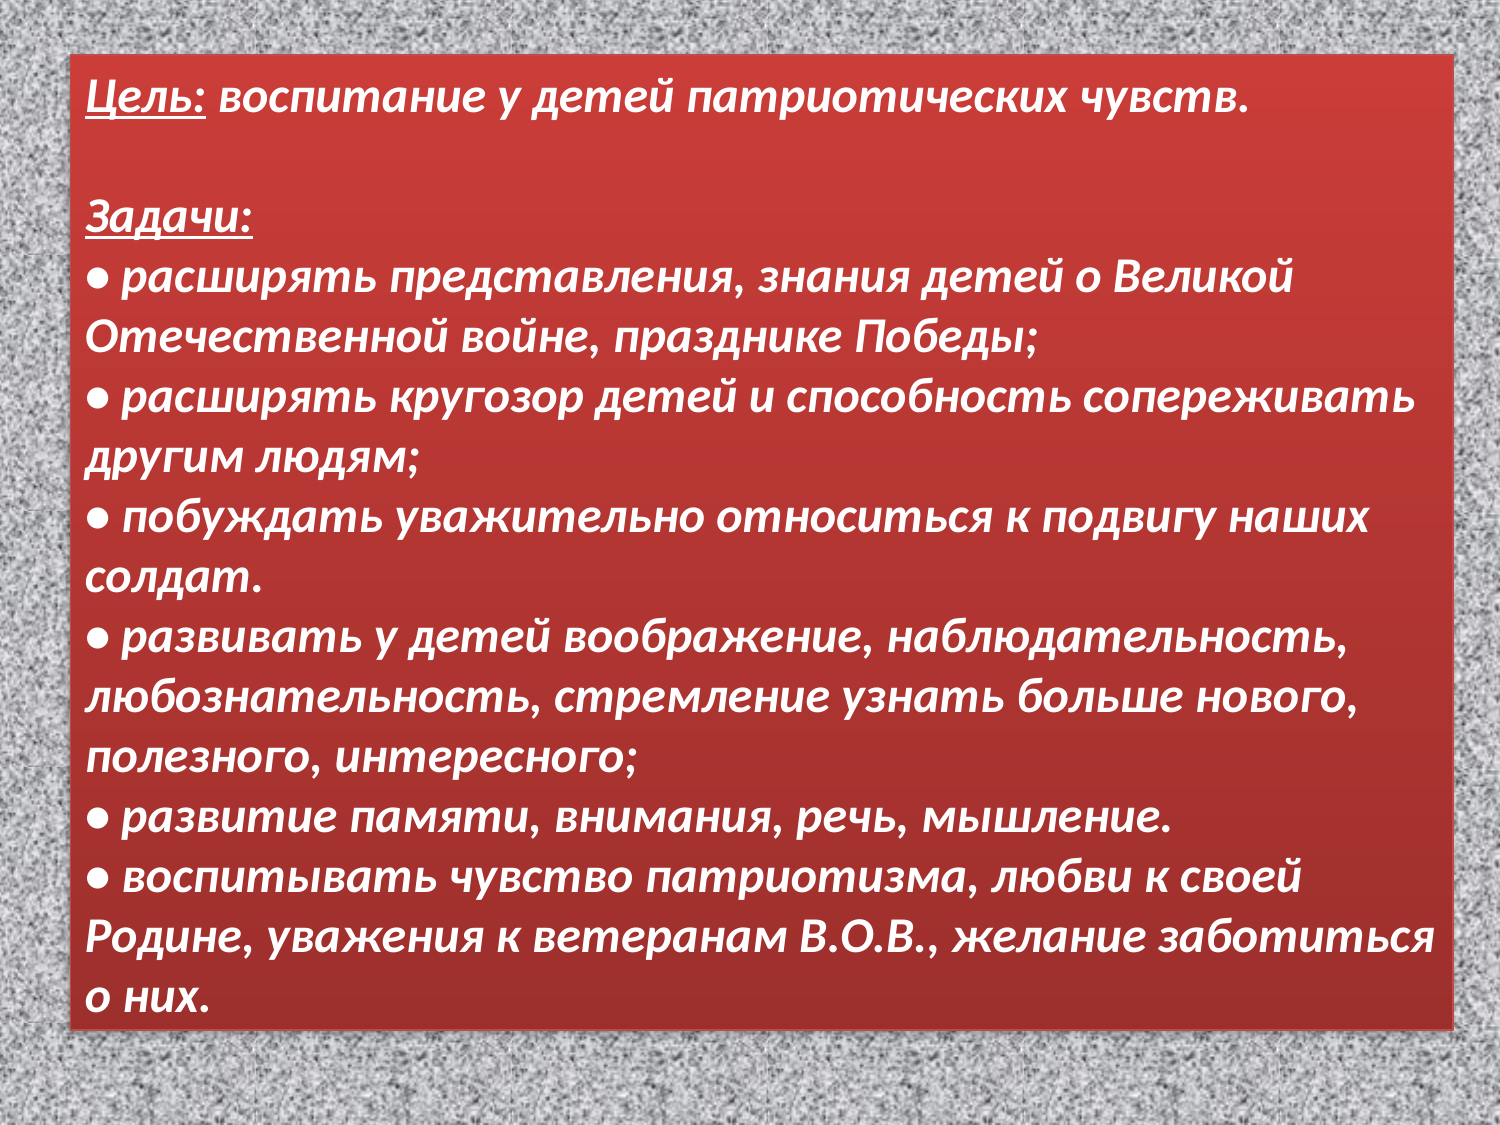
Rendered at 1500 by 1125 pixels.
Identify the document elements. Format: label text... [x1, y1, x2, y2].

text_box Цель: воспитание у детей патриотических чувств. Задачи: • расширять представления, знания детей о Великой Отечественной войне, празднике Победы; • расширять кругозор детей и способность сопереживать другим людям; • побуждать уважительно относиться к подвигу наших солдат. • развивать у детей воображение, наблюдательность, любознательность, стремление узнать больше нового, полезного, интересного; • развитие памяти, внимания, речь, мышление. • воспитывать чувство патриотизма, любви к своей Родине, уважения к ветеранам В.О.В., желание заботиться о них. [70, 54, 1454, 1031]
